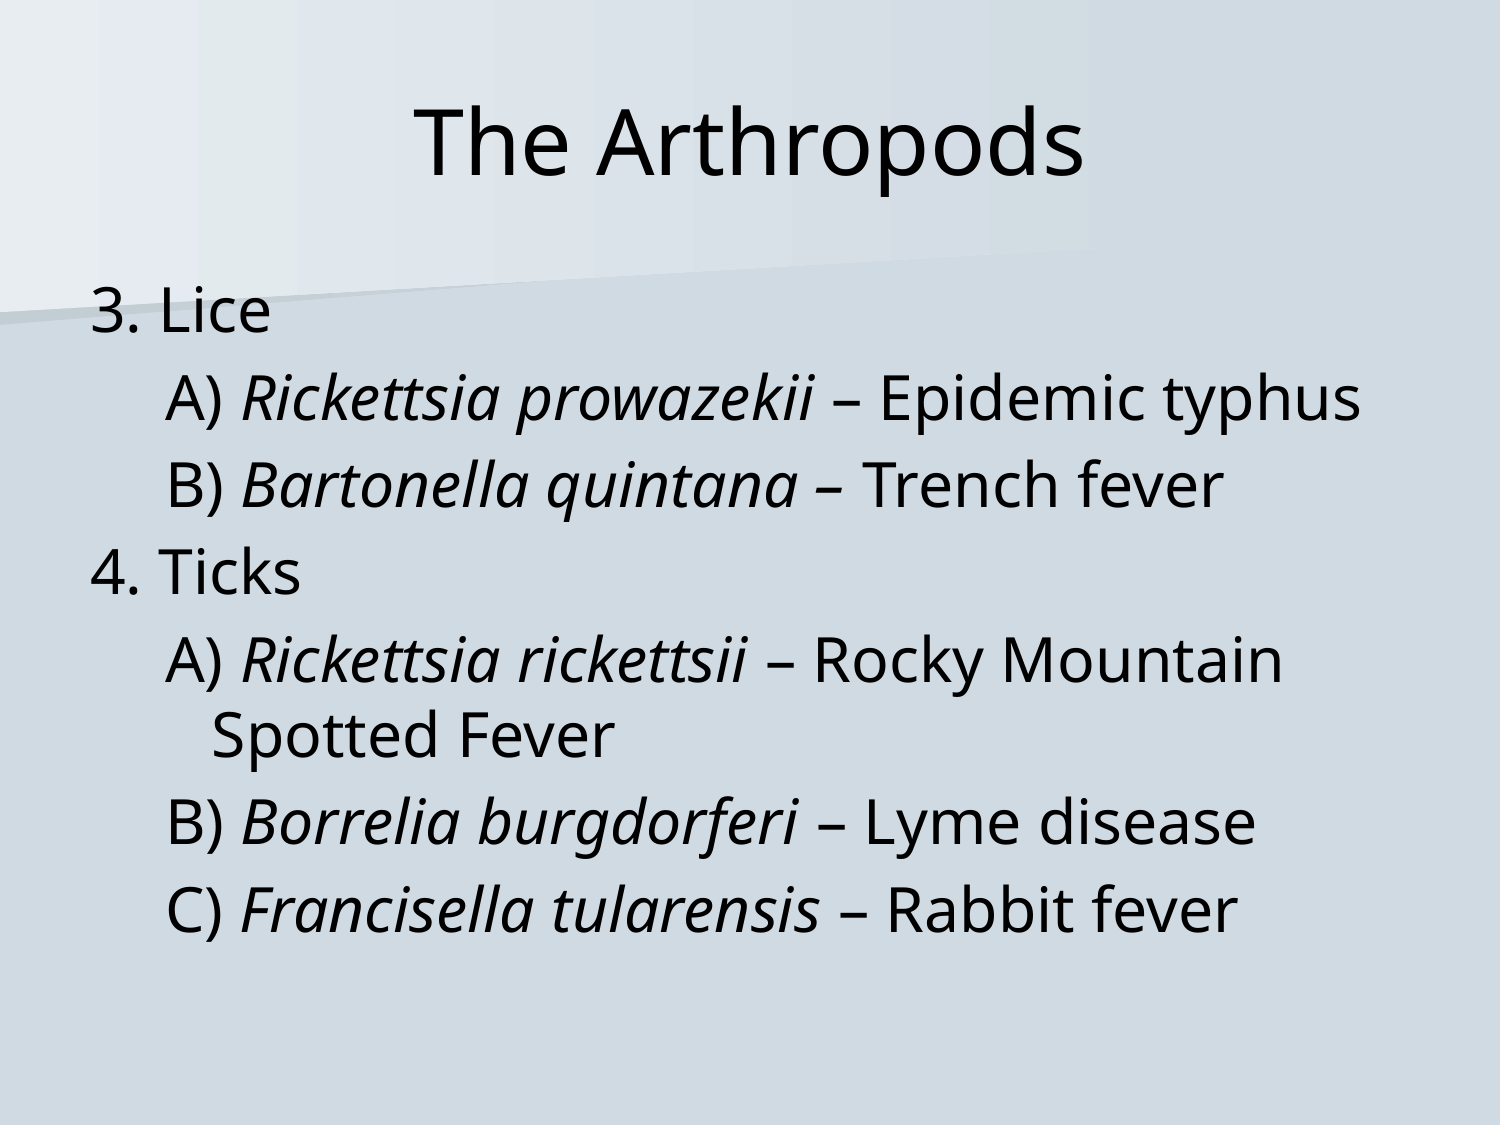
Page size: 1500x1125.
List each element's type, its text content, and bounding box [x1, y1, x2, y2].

list 3. Lice A) Rickettsia prowazekii – Epidemic typhus B) Bartonella quintana – Trench fever 4. Ticks A) Rickettsia rickettsii – Rocky Mountain Spotted Fever B) Borrelia burgdorferi – Lyme disease C) Francisella tularensis – Rabbit fever [74, 262, 1426, 1001]
title The Arthropods [74, 44, 1426, 233]
